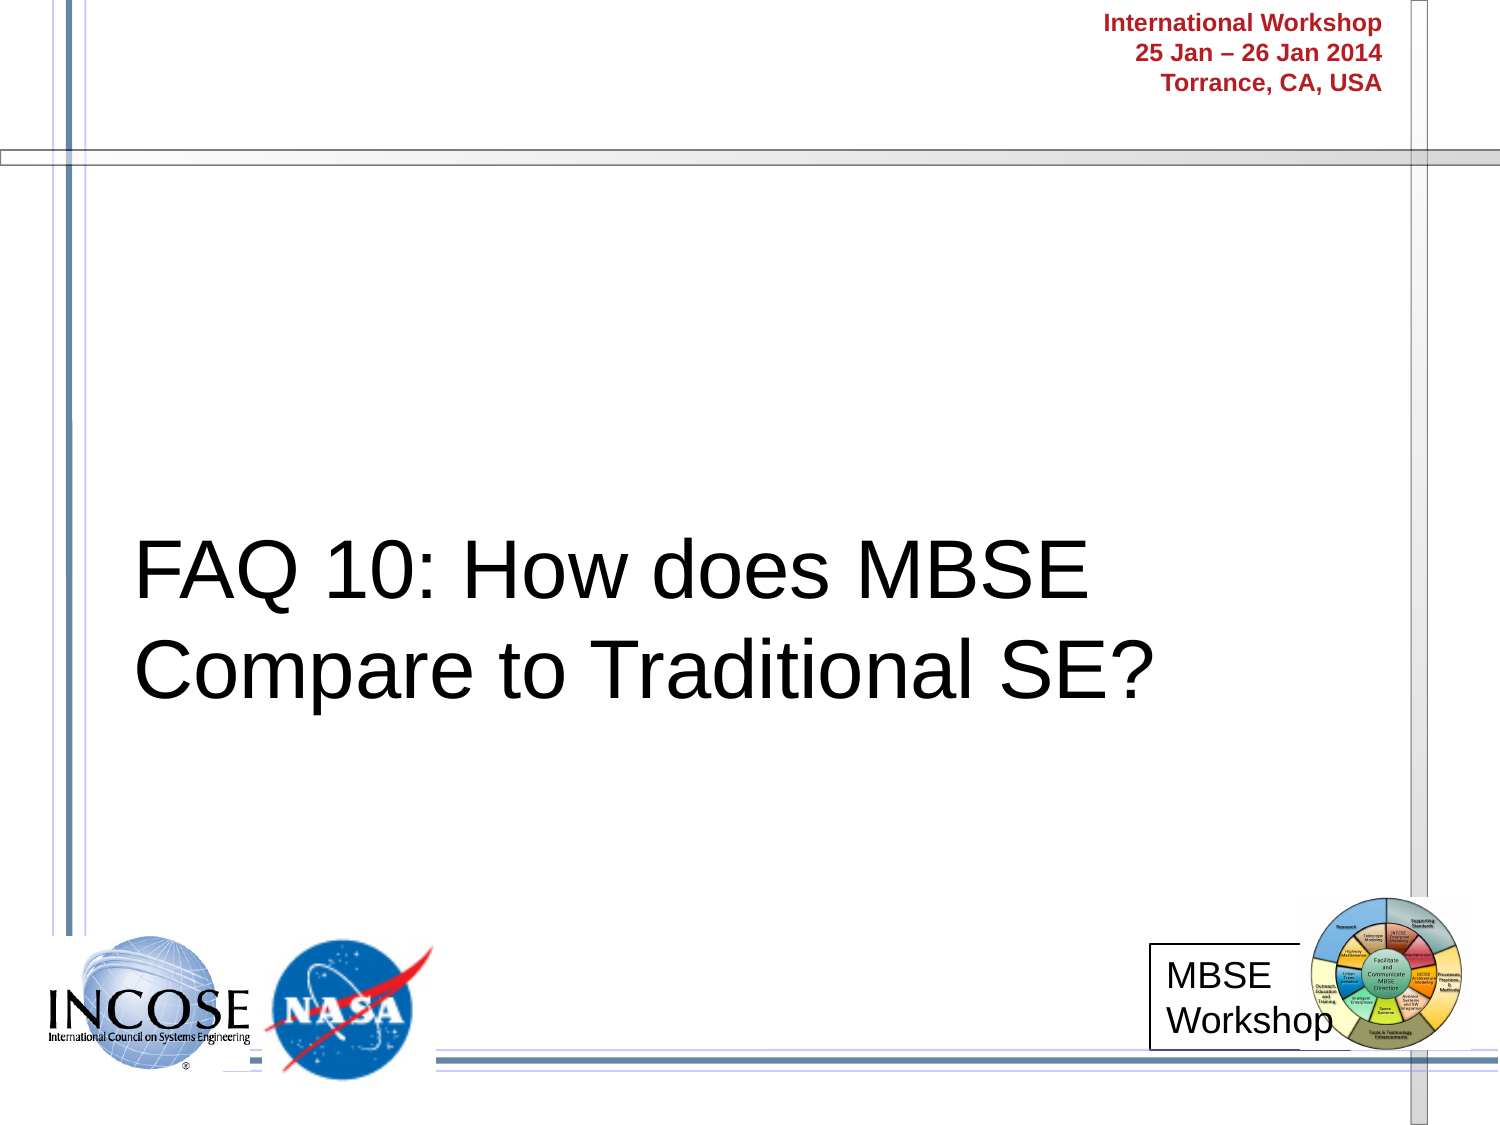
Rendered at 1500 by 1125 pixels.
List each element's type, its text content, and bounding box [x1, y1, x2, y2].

picture [48, 936, 250, 1071]
picture [262, 937, 436, 1084]
list FAQ 10: How does MBSE Compare to Traditional SE? [118, 476, 1394, 723]
